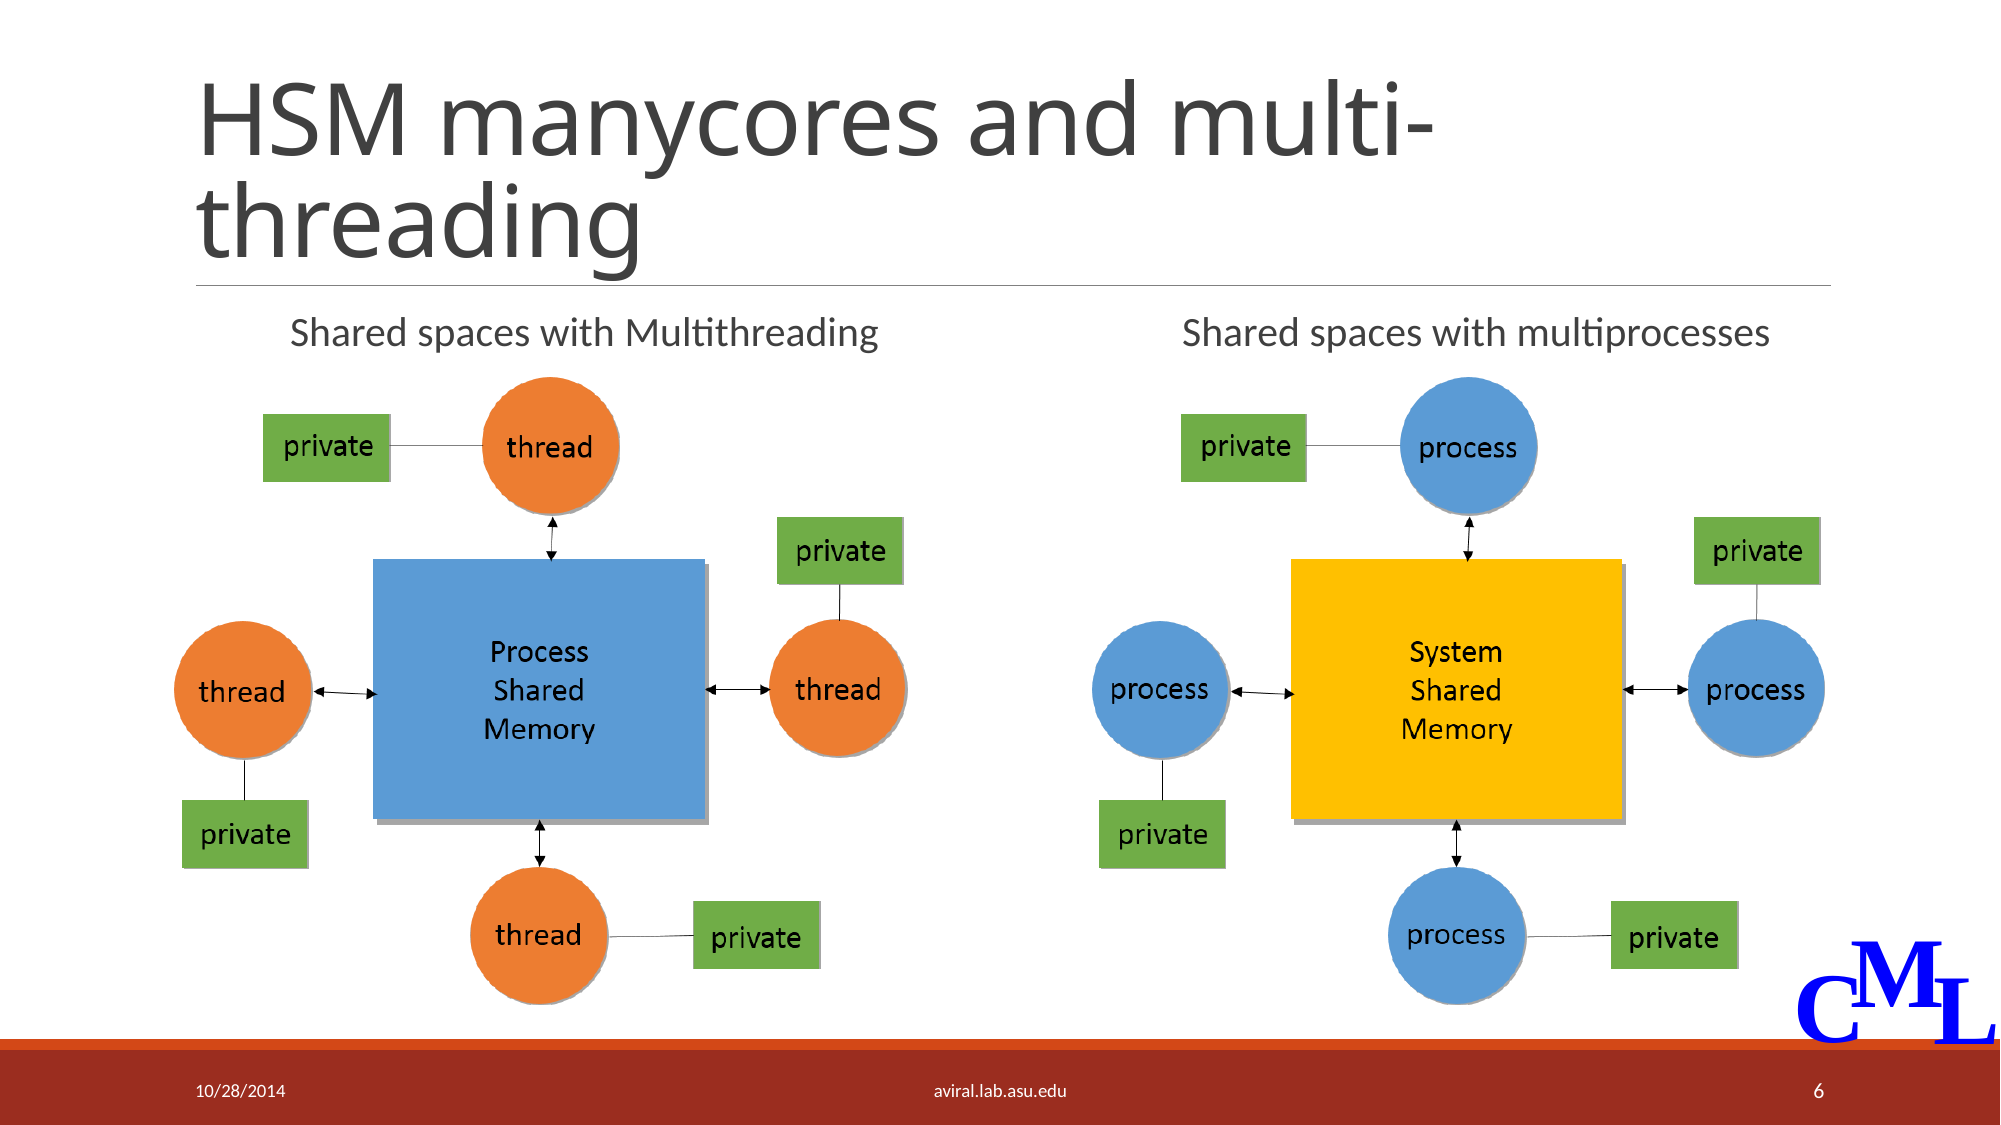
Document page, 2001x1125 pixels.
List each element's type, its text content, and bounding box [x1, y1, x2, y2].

footer aviral.lab.asu.edu [604, 1059, 1396, 1120]
picture [174, 376, 1826, 1006]
title HSM manycores and multi-threading [180, 47, 1830, 285]
list Shared spaces with Multithreading Shared spaces with multiprocesses [180, 302, 1830, 373]
slide_number 6 [1624, 1059, 1840, 1120]
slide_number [180, 1059, 586, 1120]
